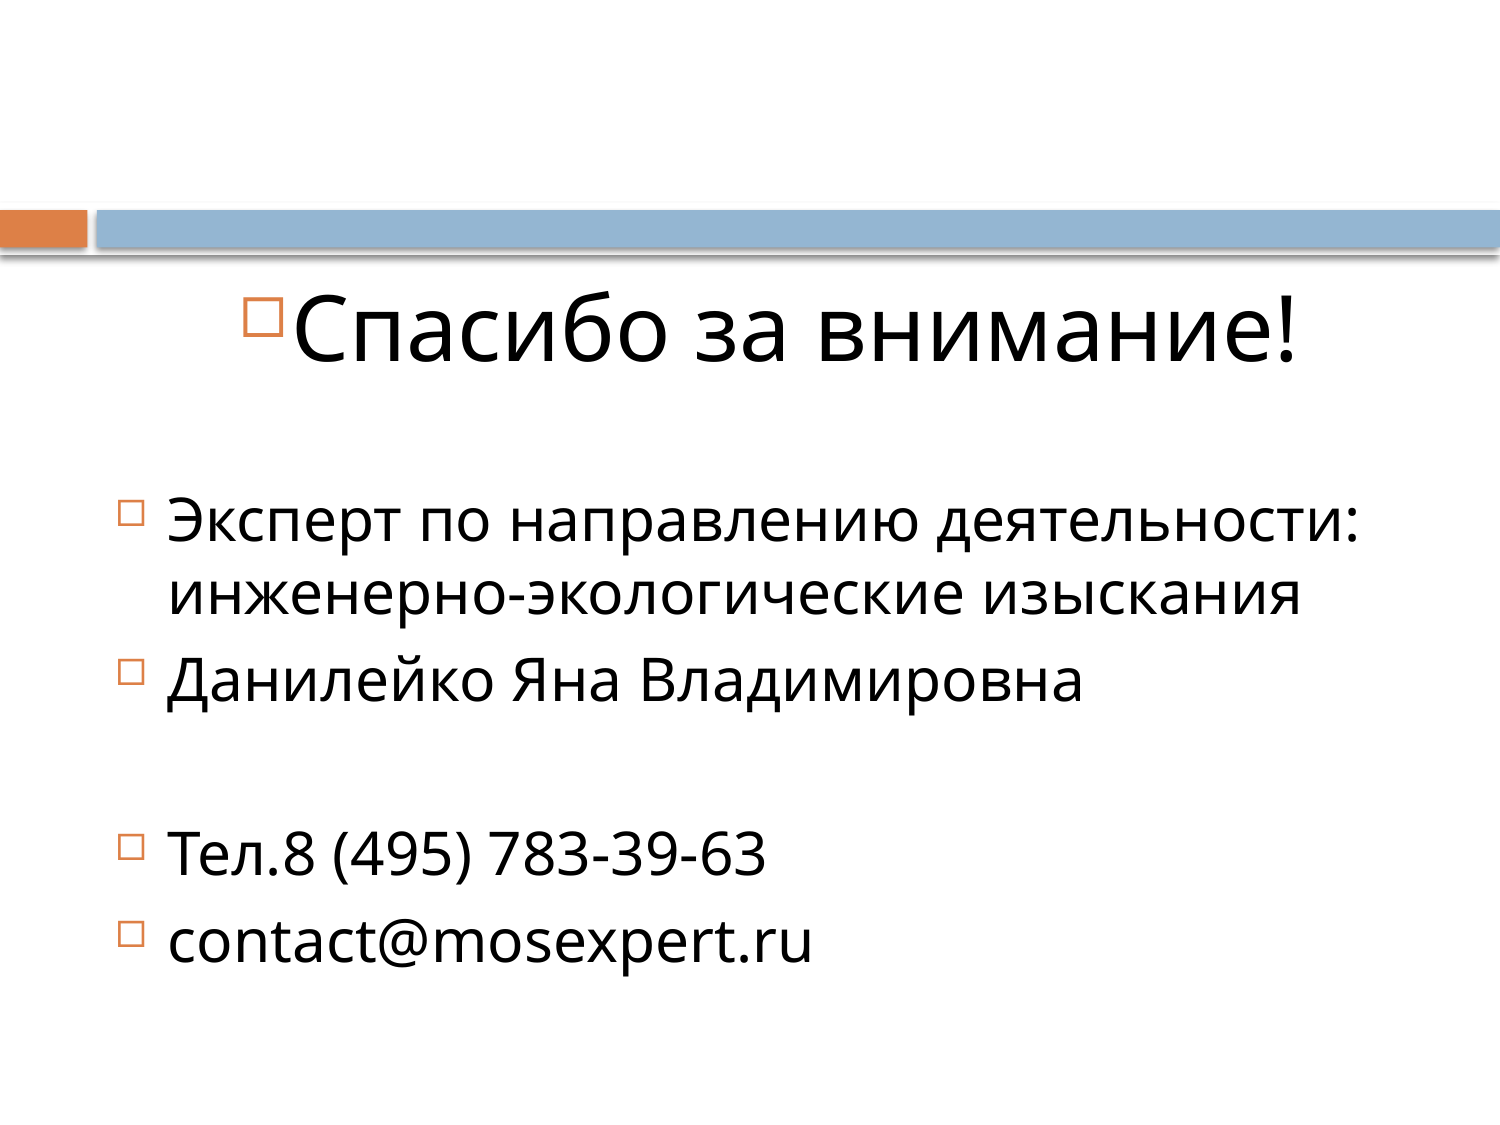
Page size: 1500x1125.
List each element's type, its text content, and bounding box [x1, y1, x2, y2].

list Спасибо за внимание! Эксперт по направлению деятельности: инженерно-экологические изыскания Данилейко Яна Владимировна Тел.8 (495) 783-39-63 contact@mosexpert.ru [100, 262, 1438, 1000]
